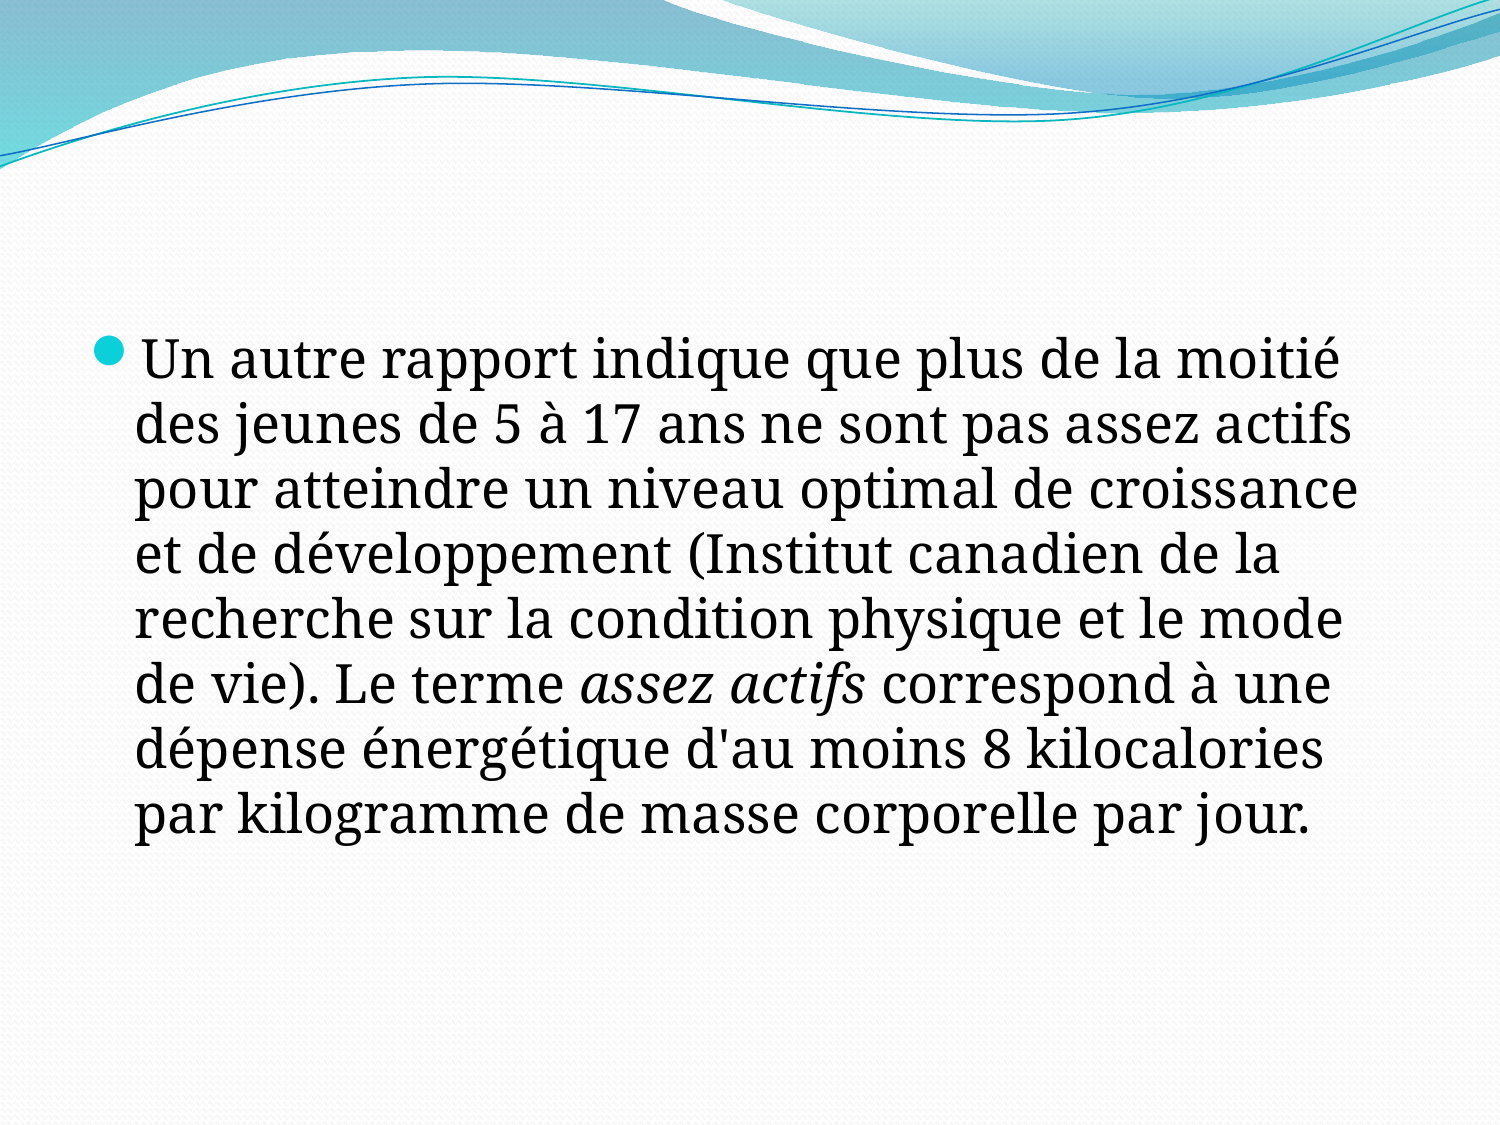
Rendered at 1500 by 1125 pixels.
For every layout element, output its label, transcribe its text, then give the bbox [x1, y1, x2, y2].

list Un autre rapport indique que plus de la moitié des jeunes de 5 à 17 ans ne sont pas assez actifs pour atteindre un niveau optimal de croissance et de développement (Institut canadien de la recherche sur la condition physique et le mode de vie). Le terme assez actifs correspond à une dépense énergétique d'au moins 8 kilocalories par kilogramme de masse corporelle par jour. [75, 317, 1425, 1038]
